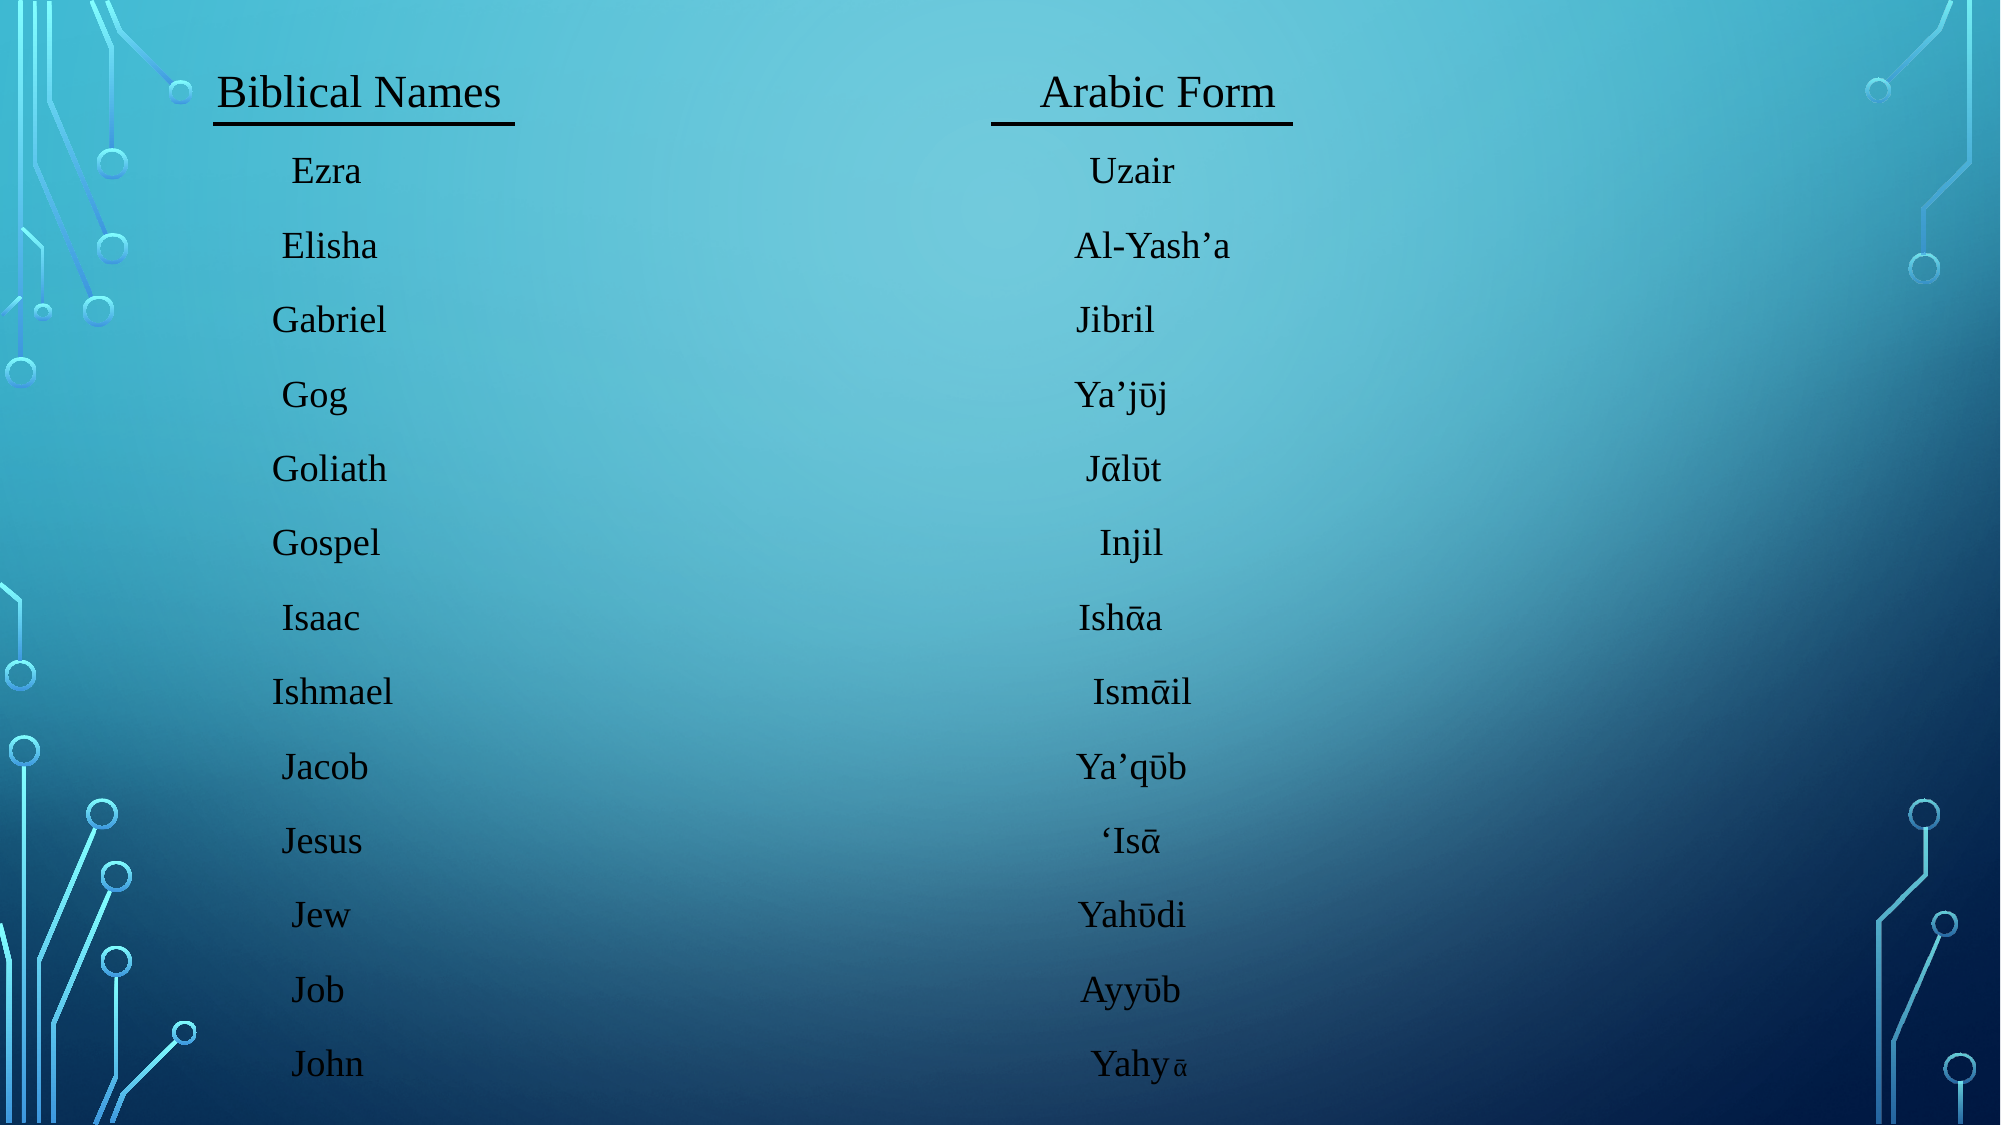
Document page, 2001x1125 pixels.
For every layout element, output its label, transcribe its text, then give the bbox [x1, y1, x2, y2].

list Biblical Names Arabic Form Ezra Uzair Elisha Al-Yash’a Gabriel Jibril Gog Ya’jῡj Goliath Jᾱlῡt Gospel Injil Isaac Ishᾱa Ishmael Ismᾱil Jacob Ya’qῡb Jesus ‘Isᾱ Jew Yahῡdi Job Ayyῡb John Yahyᾱ [52, 43, 1918, 1096]
